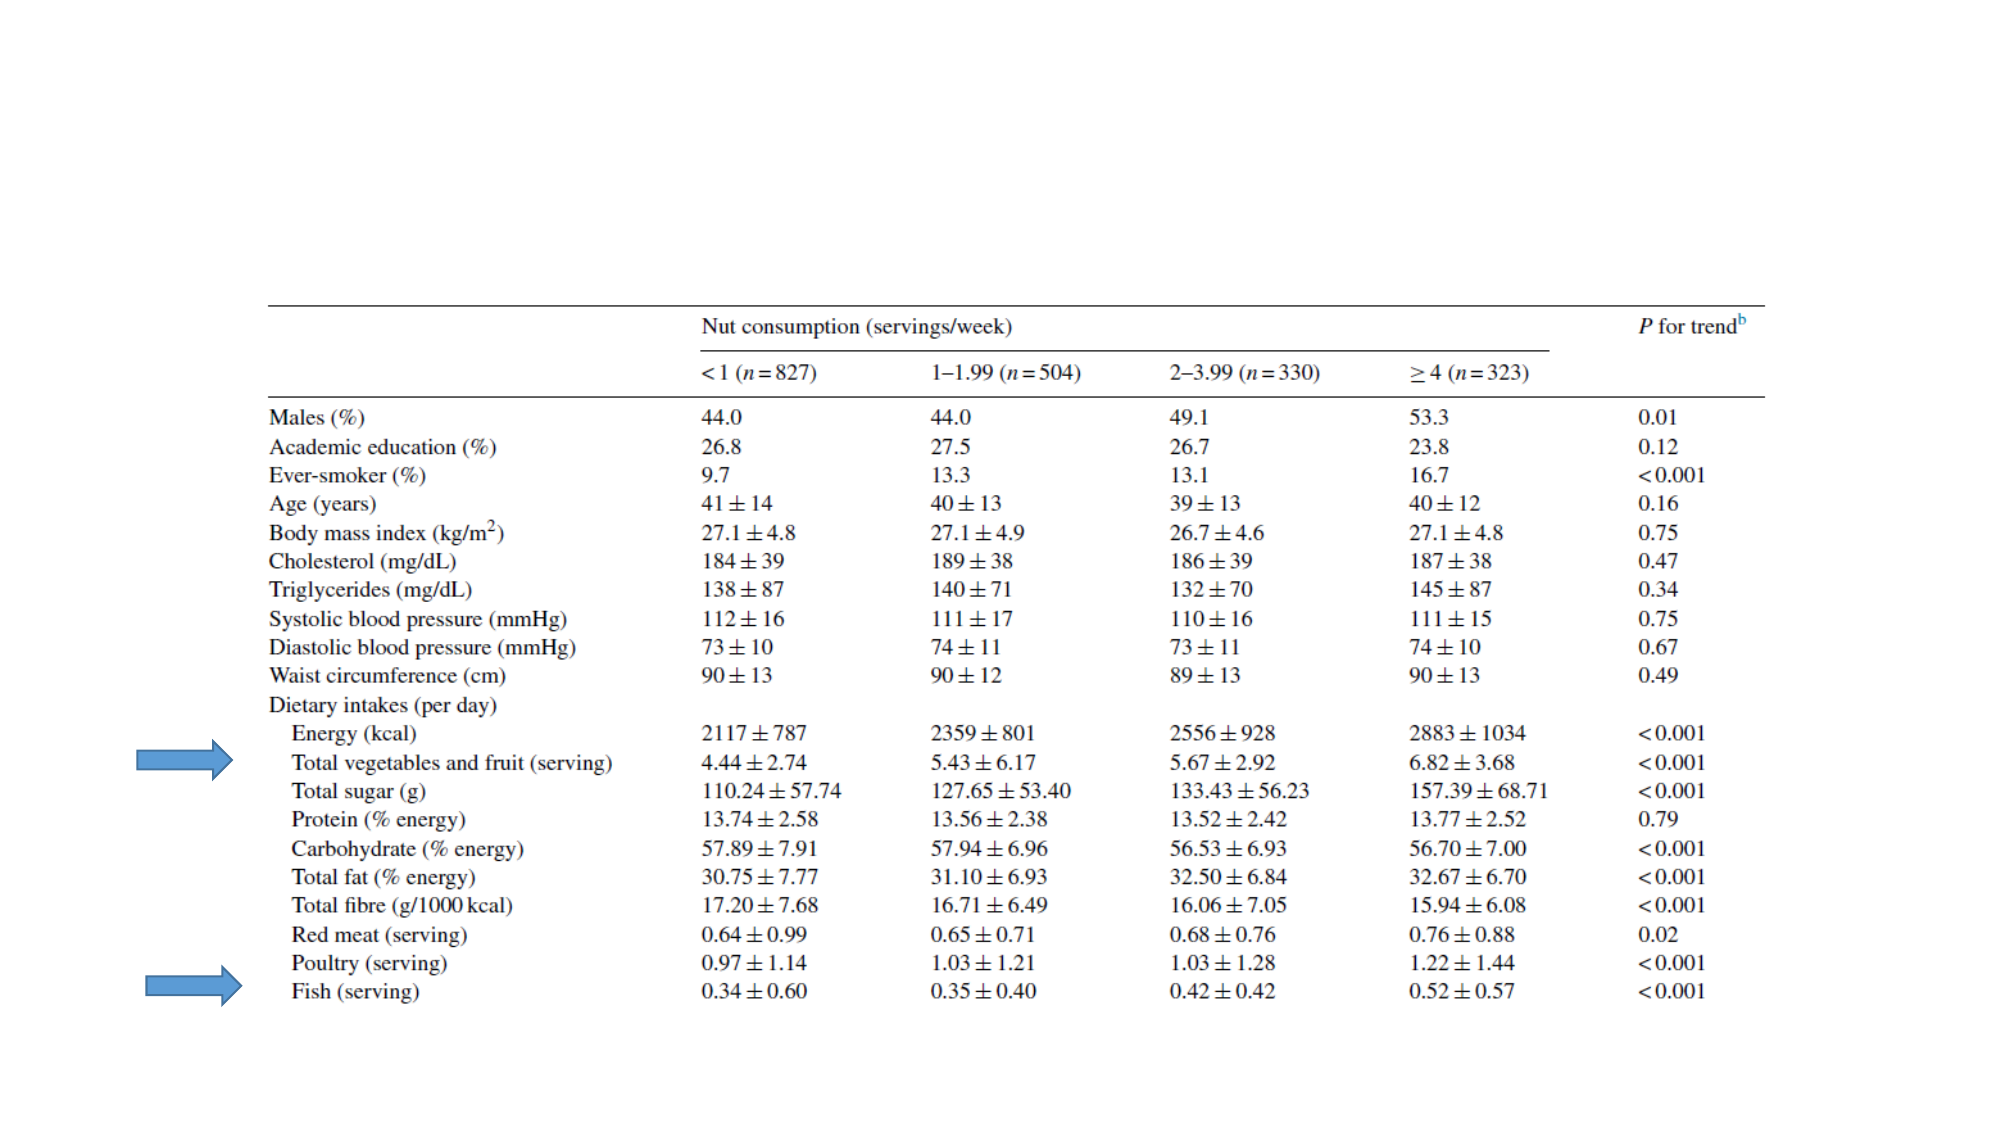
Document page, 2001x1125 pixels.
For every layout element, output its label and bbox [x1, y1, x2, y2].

text_box [145, 964, 222, 1008]
list [222, 299, 1778, 1014]
text_box [136, 738, 222, 782]
